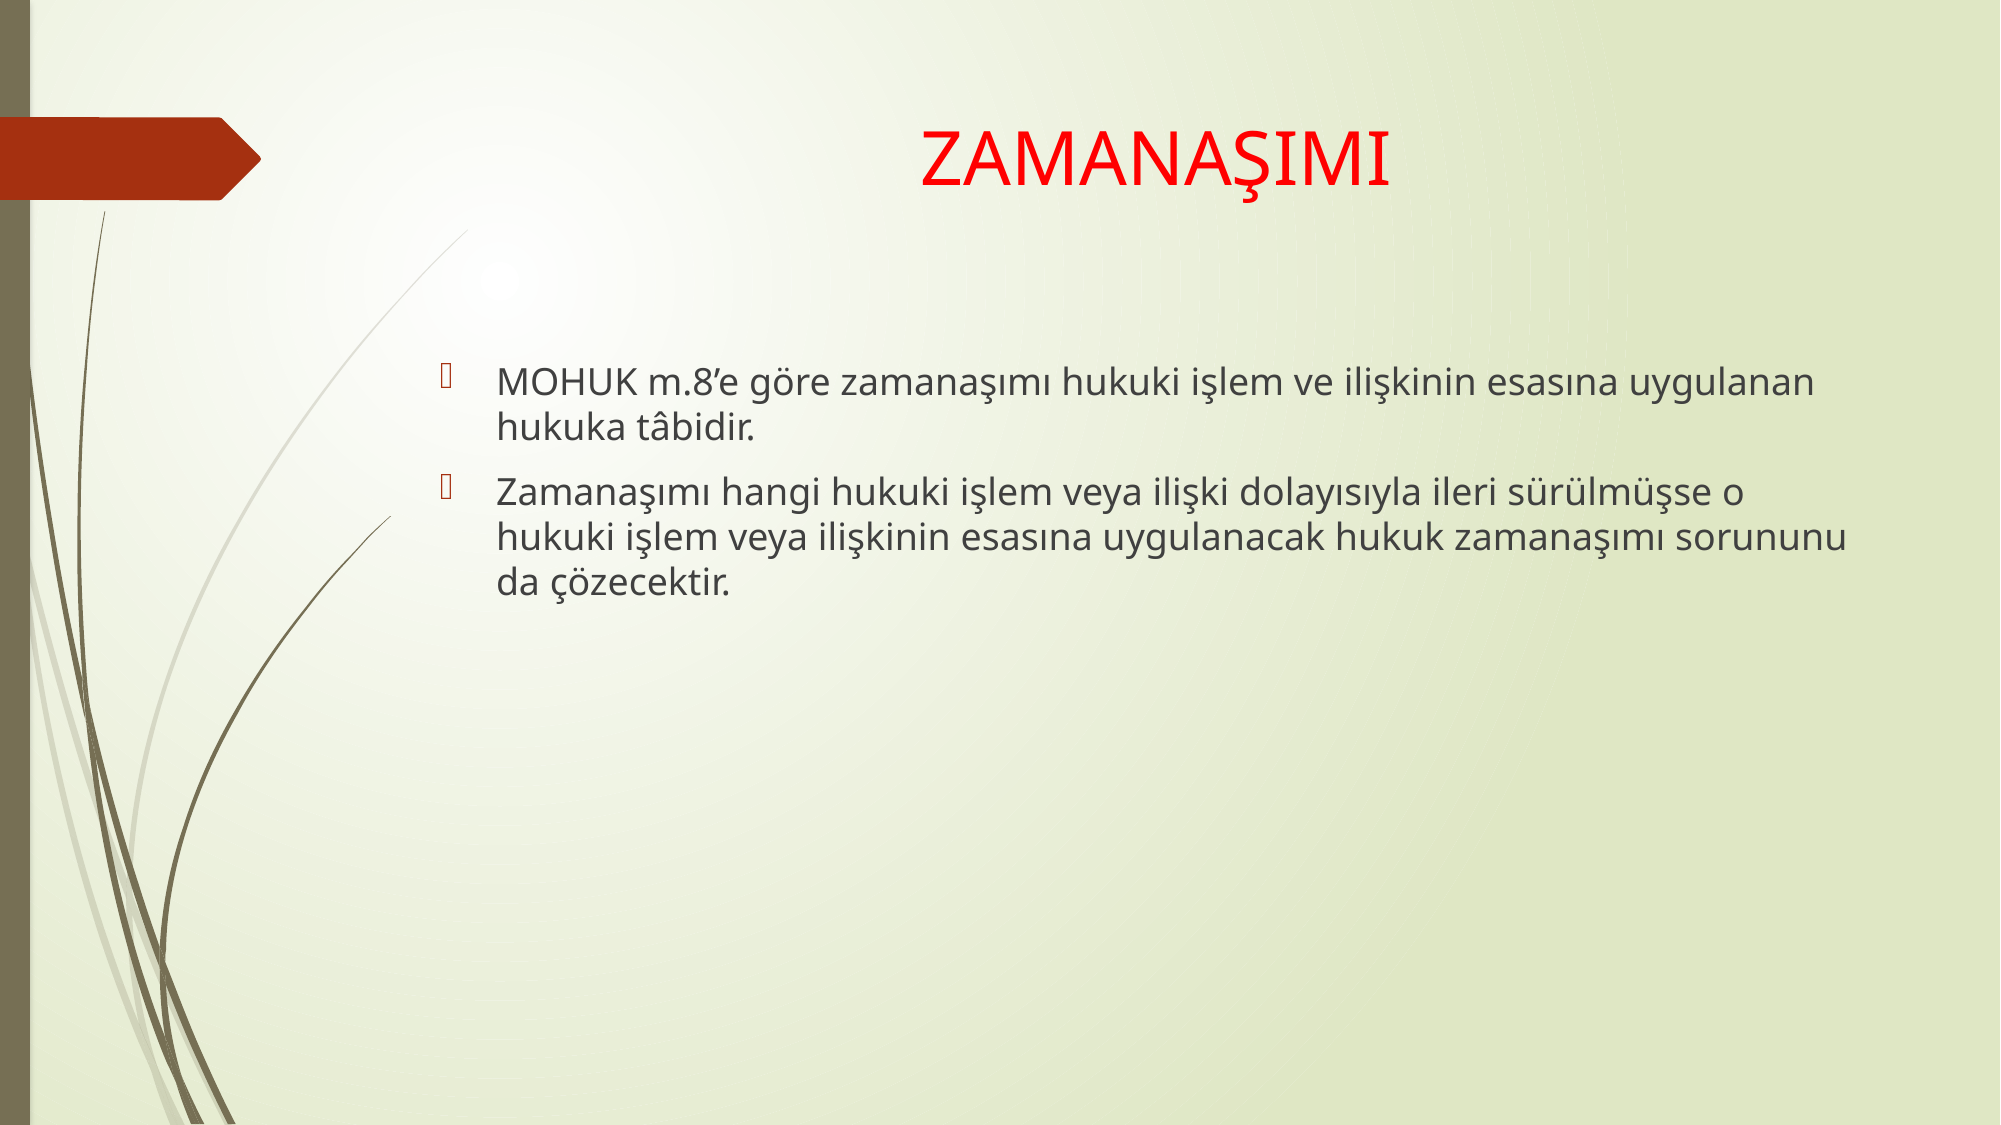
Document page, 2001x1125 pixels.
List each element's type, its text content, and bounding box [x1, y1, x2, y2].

title ZAMANAŞIMI [425, 102, 1888, 313]
list MOHUK m.8’e göre zamanaşımı hukuki işlem ve ilişkinin esasına uygulanan hukuka tâbidir. Zamanaşımı hangi hukuki işlem veya ilişki dolayısıyla ileri sürülmüşse o hukuki işlem veya ilişkinin esasına uygulanacak hukuk zamanaşımı sorununu da çözecektir. [424, 350, 1888, 970]
